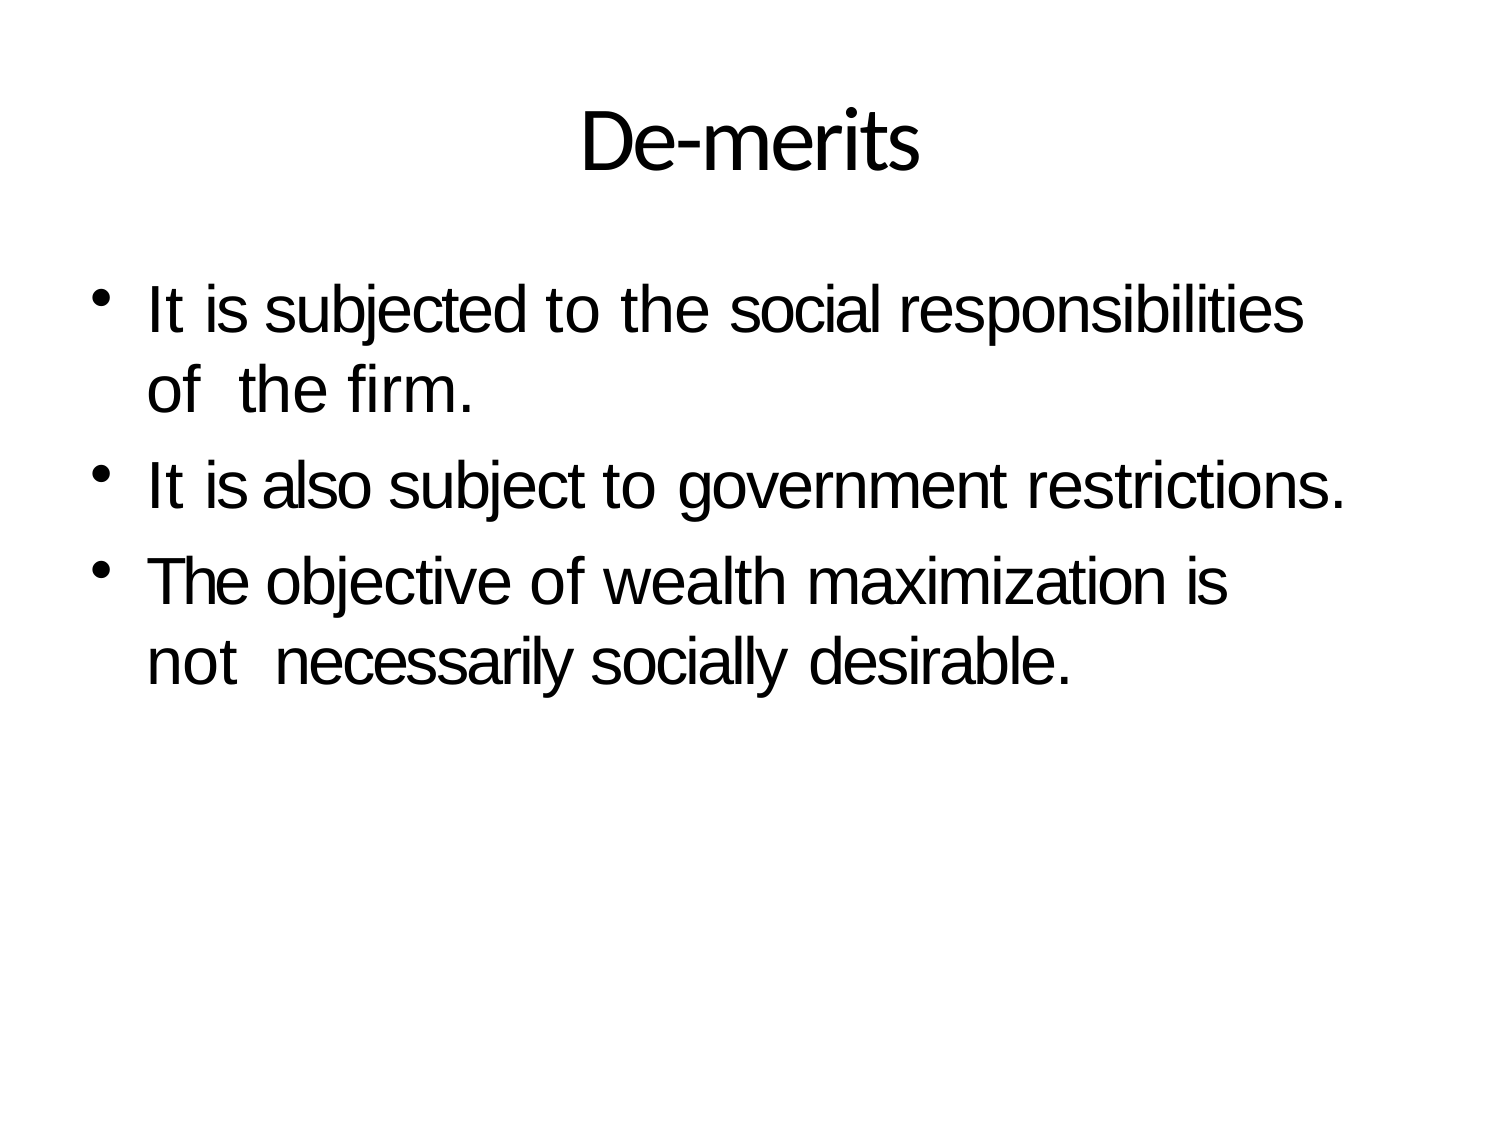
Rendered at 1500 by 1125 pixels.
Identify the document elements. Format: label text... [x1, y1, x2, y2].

title De-merits [563, 37, 937, 228]
text_box It is subjected to the social responsibilities of the firm. It is also subject to government restrictions. The objective of wealth maximization is not necessarily socially desirable. [87, 263, 1360, 698]
